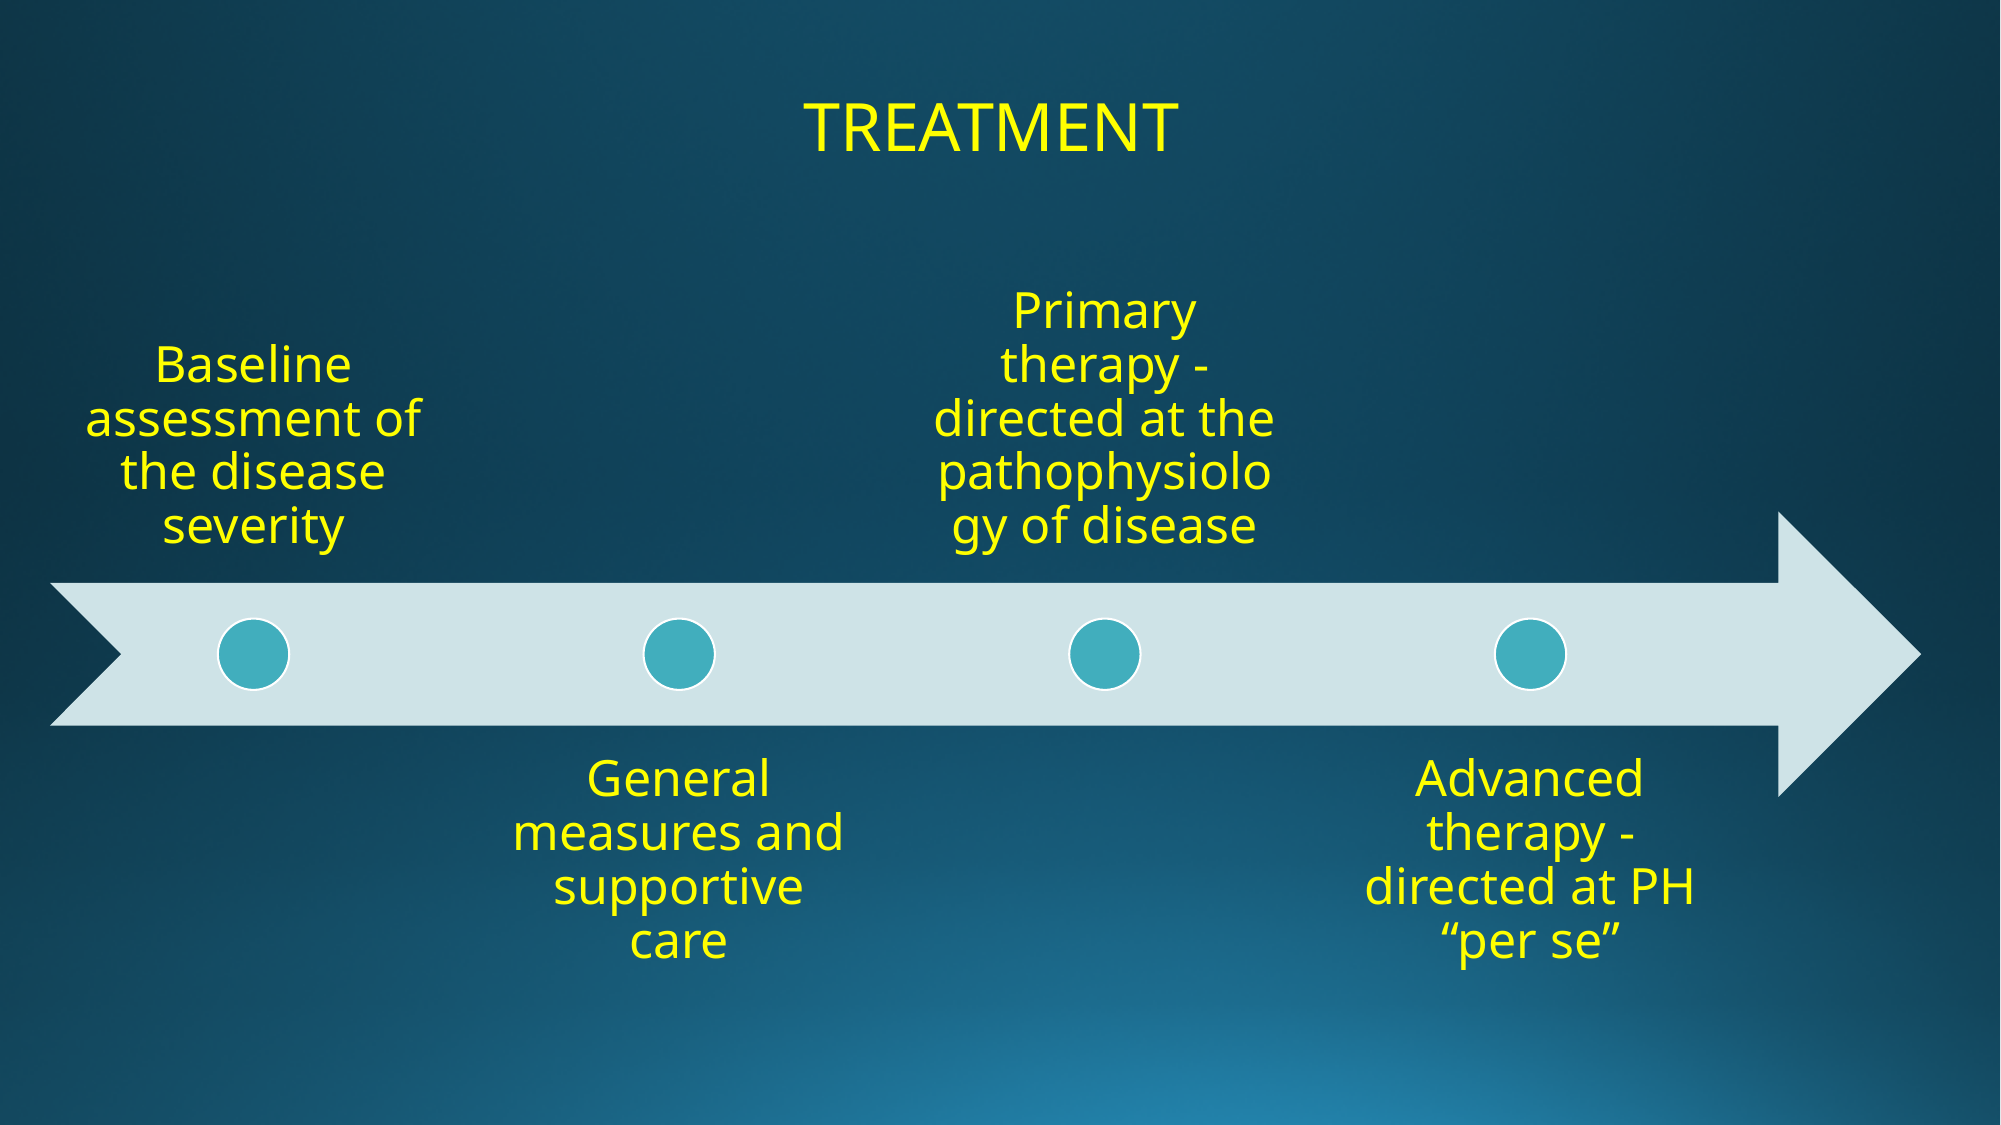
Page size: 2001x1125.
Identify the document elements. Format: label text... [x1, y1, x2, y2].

picture [0, 0, 2001, 1125]
title TREATMENT [137, 59, 1863, 200]
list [49, 297, 1922, 1012]
